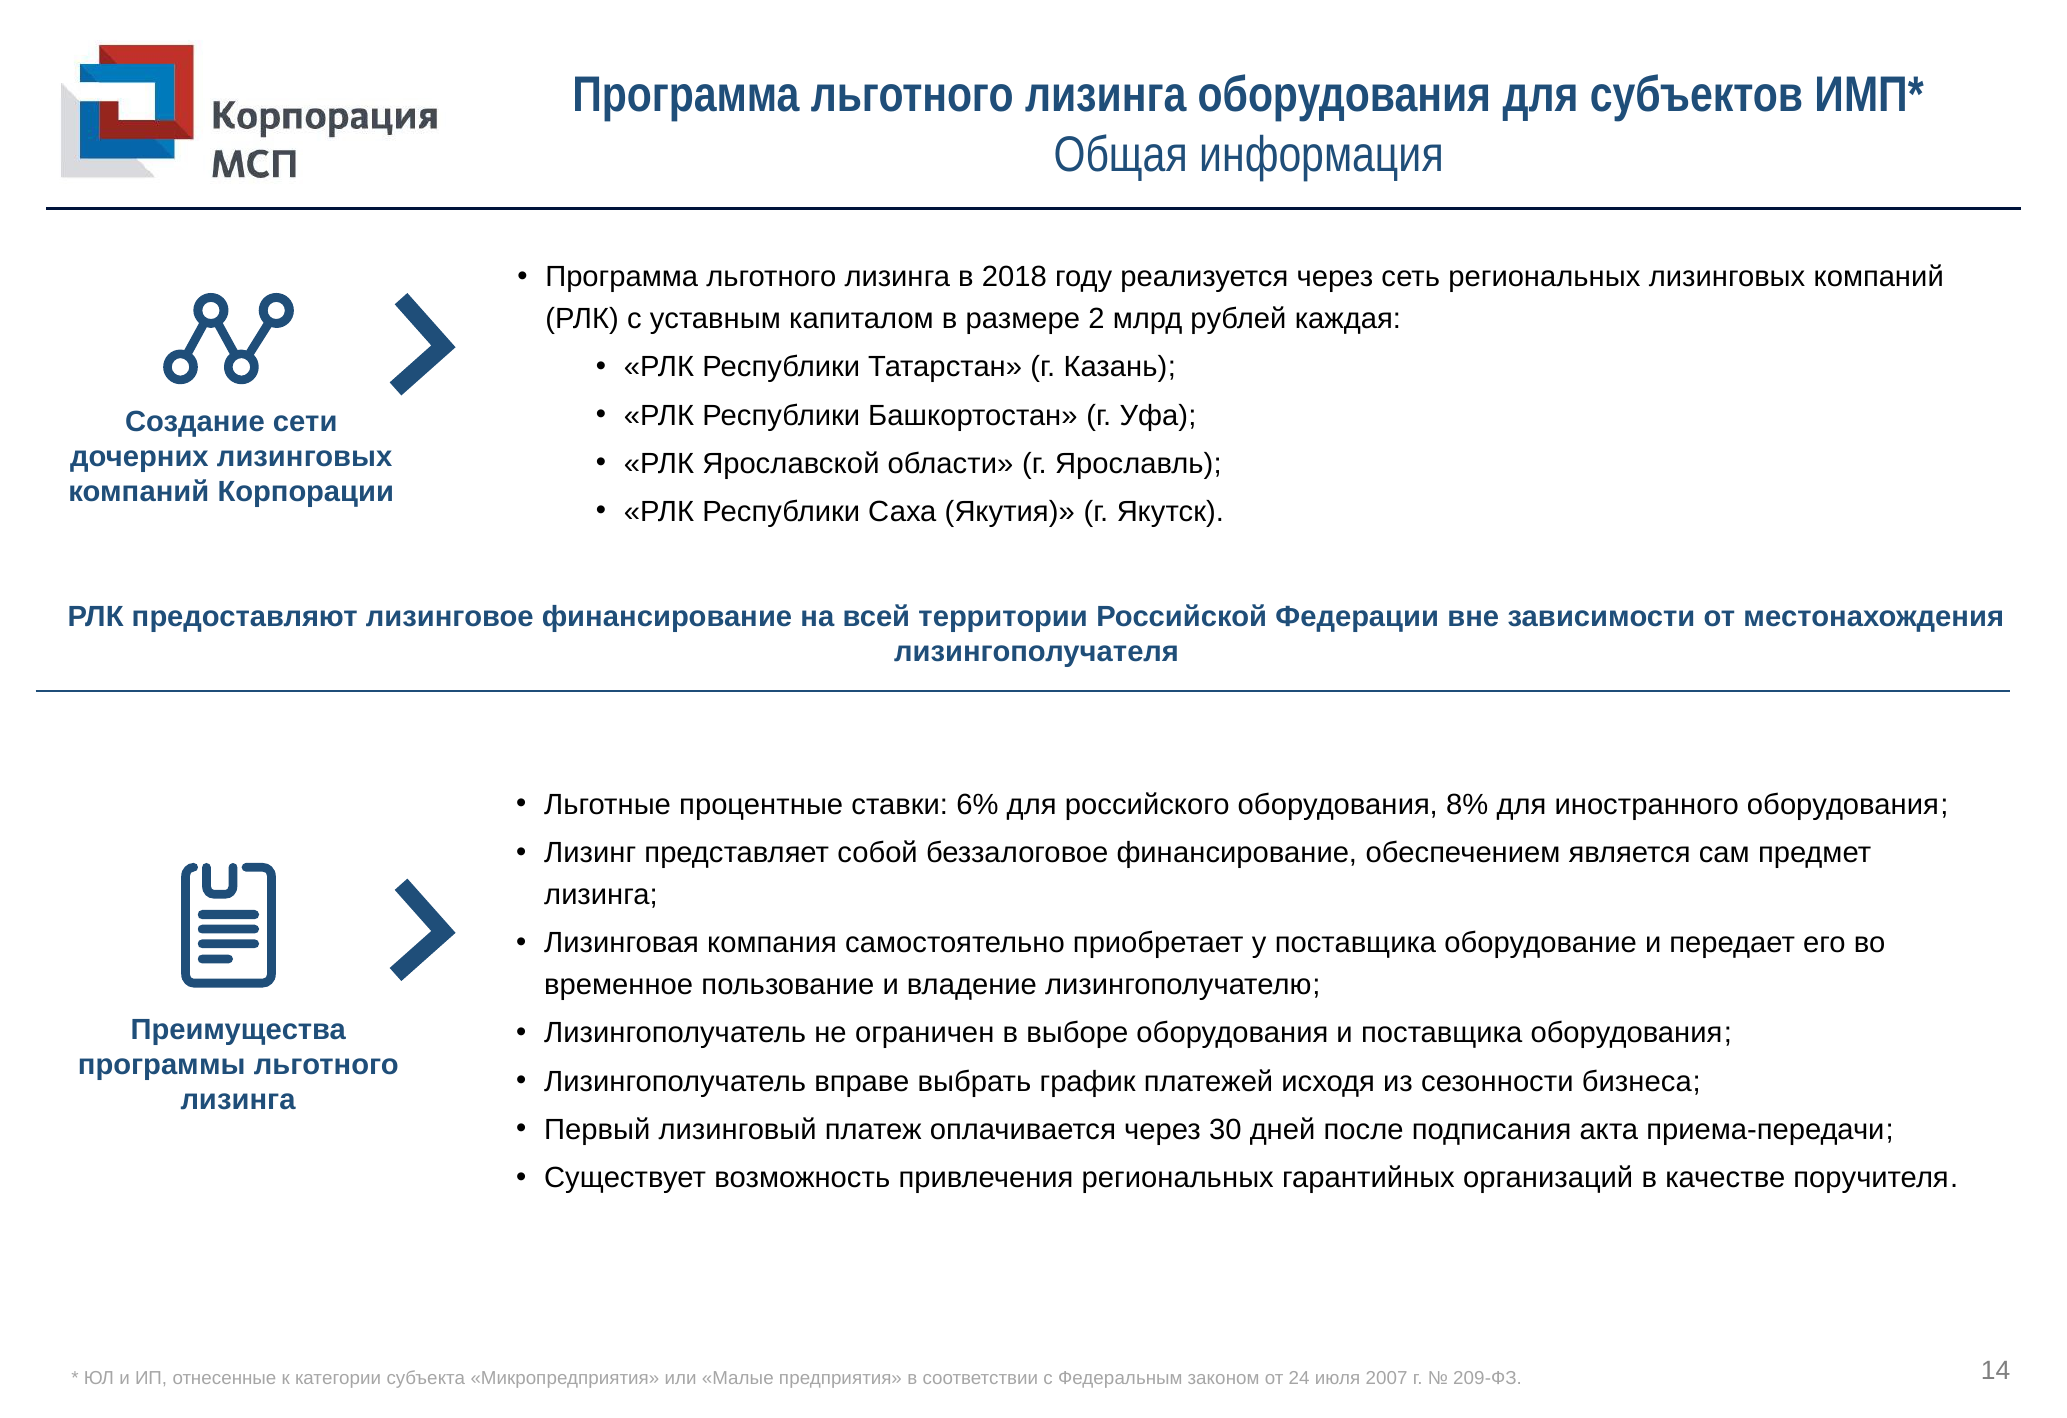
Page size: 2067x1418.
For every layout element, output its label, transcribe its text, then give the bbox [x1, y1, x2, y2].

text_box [180, 862, 276, 988]
text_box [387, 290, 458, 398]
text_box Программа льготного лизинга в 2018 году реализуется через сеть региональных лизинговых компаний (РЛК) с уставным капиталом в размере 2 млрд рублей каждая: «РЛК Республики Татарстан» (г. Казань); «РЛК Республики Башкортостан» (г. Уфа); «РЛК Ярославской области» (г. Ярославль); «РЛК Республики Саха (Якутия)» (г. Якутск). [505, 232, 1996, 547]
text_box [163, 292, 294, 385]
text_box [16, 11, 463, 215]
text_box Создание сети дочерних лизинговых компаний Корпорации [48, 395, 415, 515]
text_box РЛК предоставляют лизинговое финансирование на всей территории Российской Федерации вне зависимости от местонахождения лизингополучателя [48, 589, 2025, 675]
text_box [392, 876, 425, 928]
title Программа льготного лизинга оборудования для субъектов ИМП* Общая информация [524, 63, 1974, 180]
text_box * ЮЛ и ИП, отнесенные к категории субъекта «Микропредприятия» или «Малые предприятия» в соответствии с Федеральным законом от 24 июля 2007 г. № 209-ФЗ. [59, 1348, 1872, 1392]
text_box Преимущества программы льготного лизинга [61, 1002, 415, 1123]
text_box [387, 933, 425, 984]
text_box Льготные процентные ставки: 6% для российского оборудования, 8% для иностранного оборудования; Лизинг представляет собой беззалоговое финансирование, обеспечением является сам предмет лизинга; Лизинговая компания самостоятельно приобретает у поставщика оборудование и передает его во временное пользование и владение лизингополучателю; Лизингополучатель не ограничен в выборе оборудования и поставщика оборудования; Лизингополучатель вправе выбрать график платежей исходя из сезонности бизнеса; Первый лизинговый платеж оплачивается через 30 дней после подписания акта приема-передачи; Существует возможность привлечения региональных гарантийных организаций в качестве поручителя. [425, 760, 1997, 1284]
